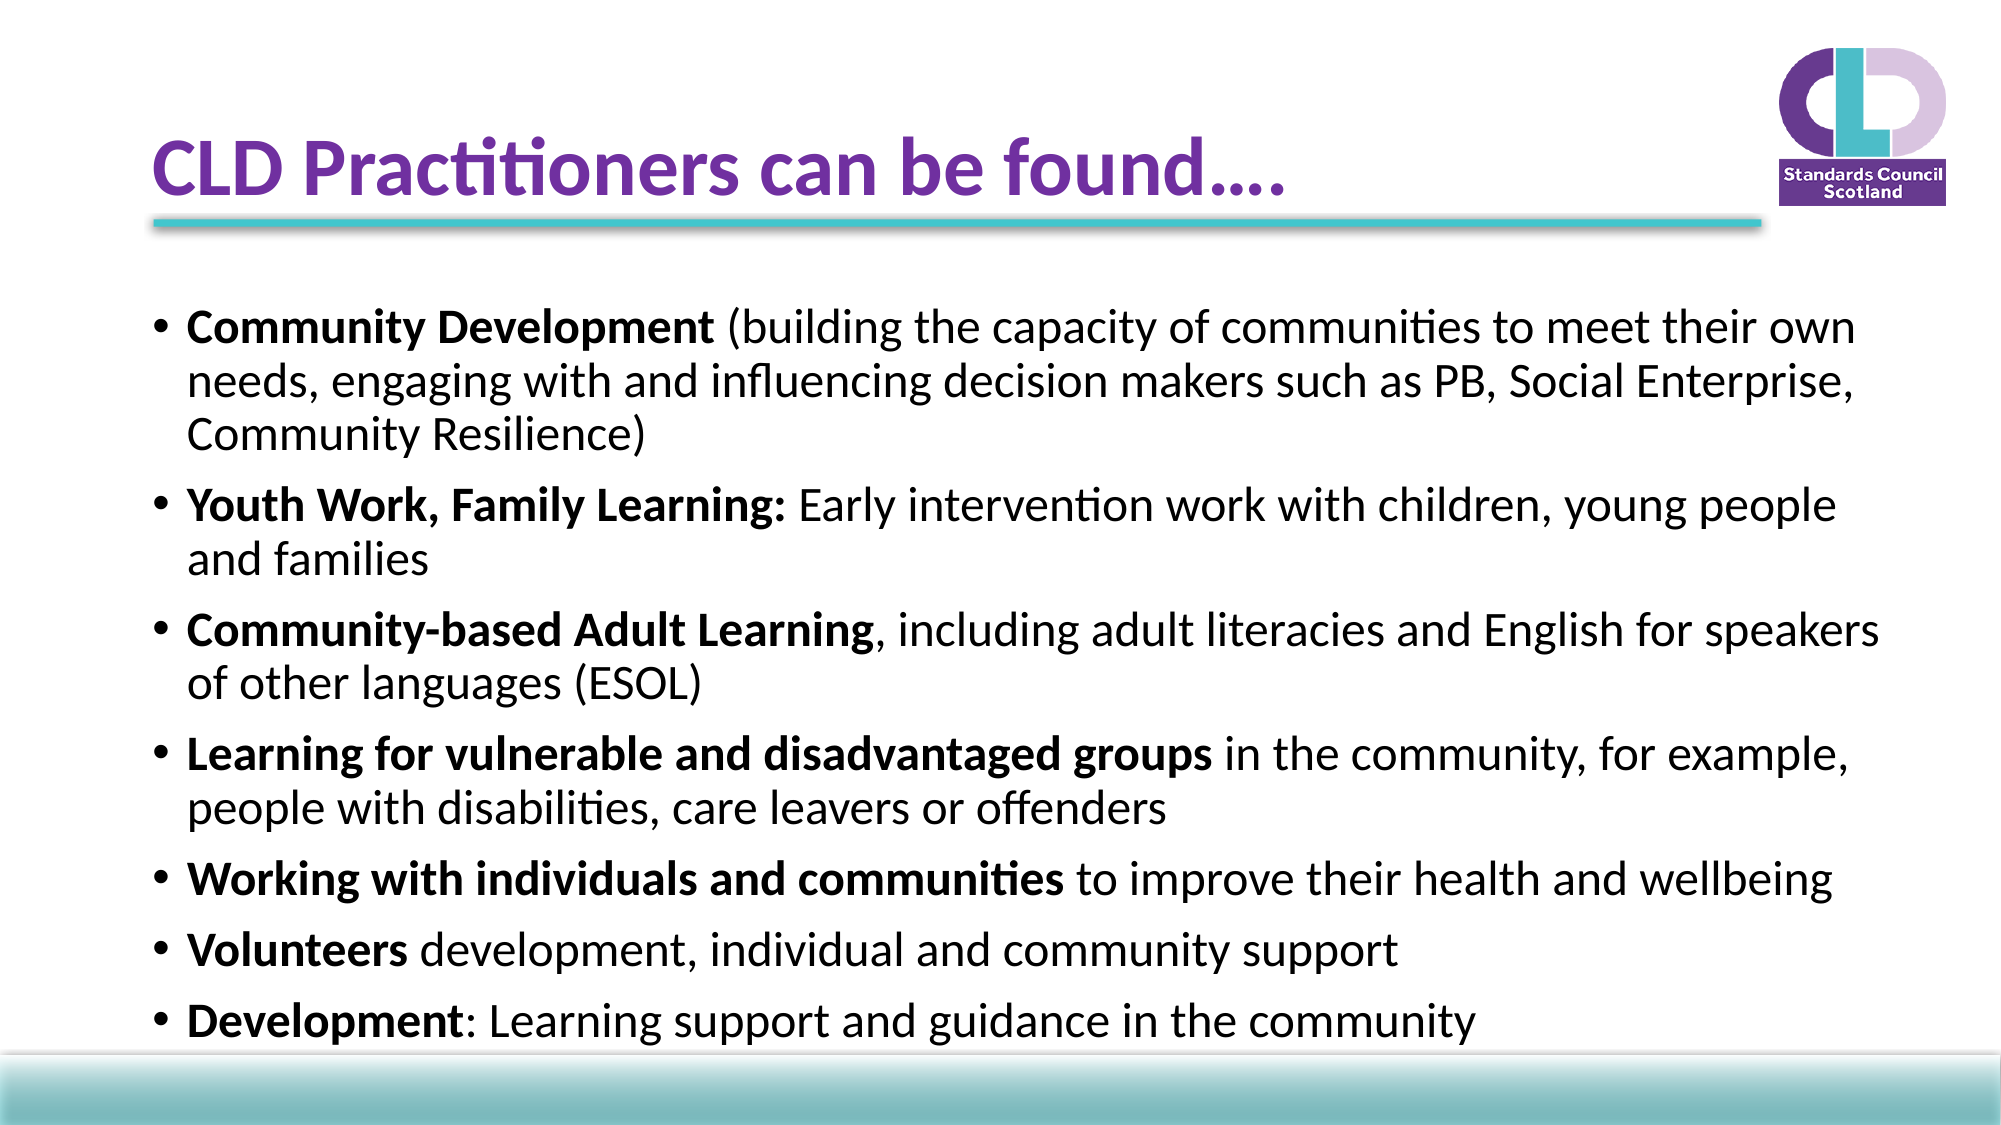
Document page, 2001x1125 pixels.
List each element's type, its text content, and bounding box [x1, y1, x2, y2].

title CLD Practitioners can be found…. [137, 59, 1863, 242]
list Community Development (building the capacity of communities to meet their own needs, engaging with and influencing decision makers such as PB, Social Enterprise, Community Resilience) Youth Work, Family Learning: Early intervention work with children, young people and families Community-based Adult Learning, including adult literacies and English for speakers of other languages (ESOL) Learning for vulnerable and disadvantaged groups in the community, for example, people with disabilities, care leavers or offenders Working with individuals and communities to improve their health and wellbeing Volunteers development, individual and community support Development: Learning support and guidance in the community [137, 242, 1919, 1066]
picture [1779, 48, 1946, 206]
